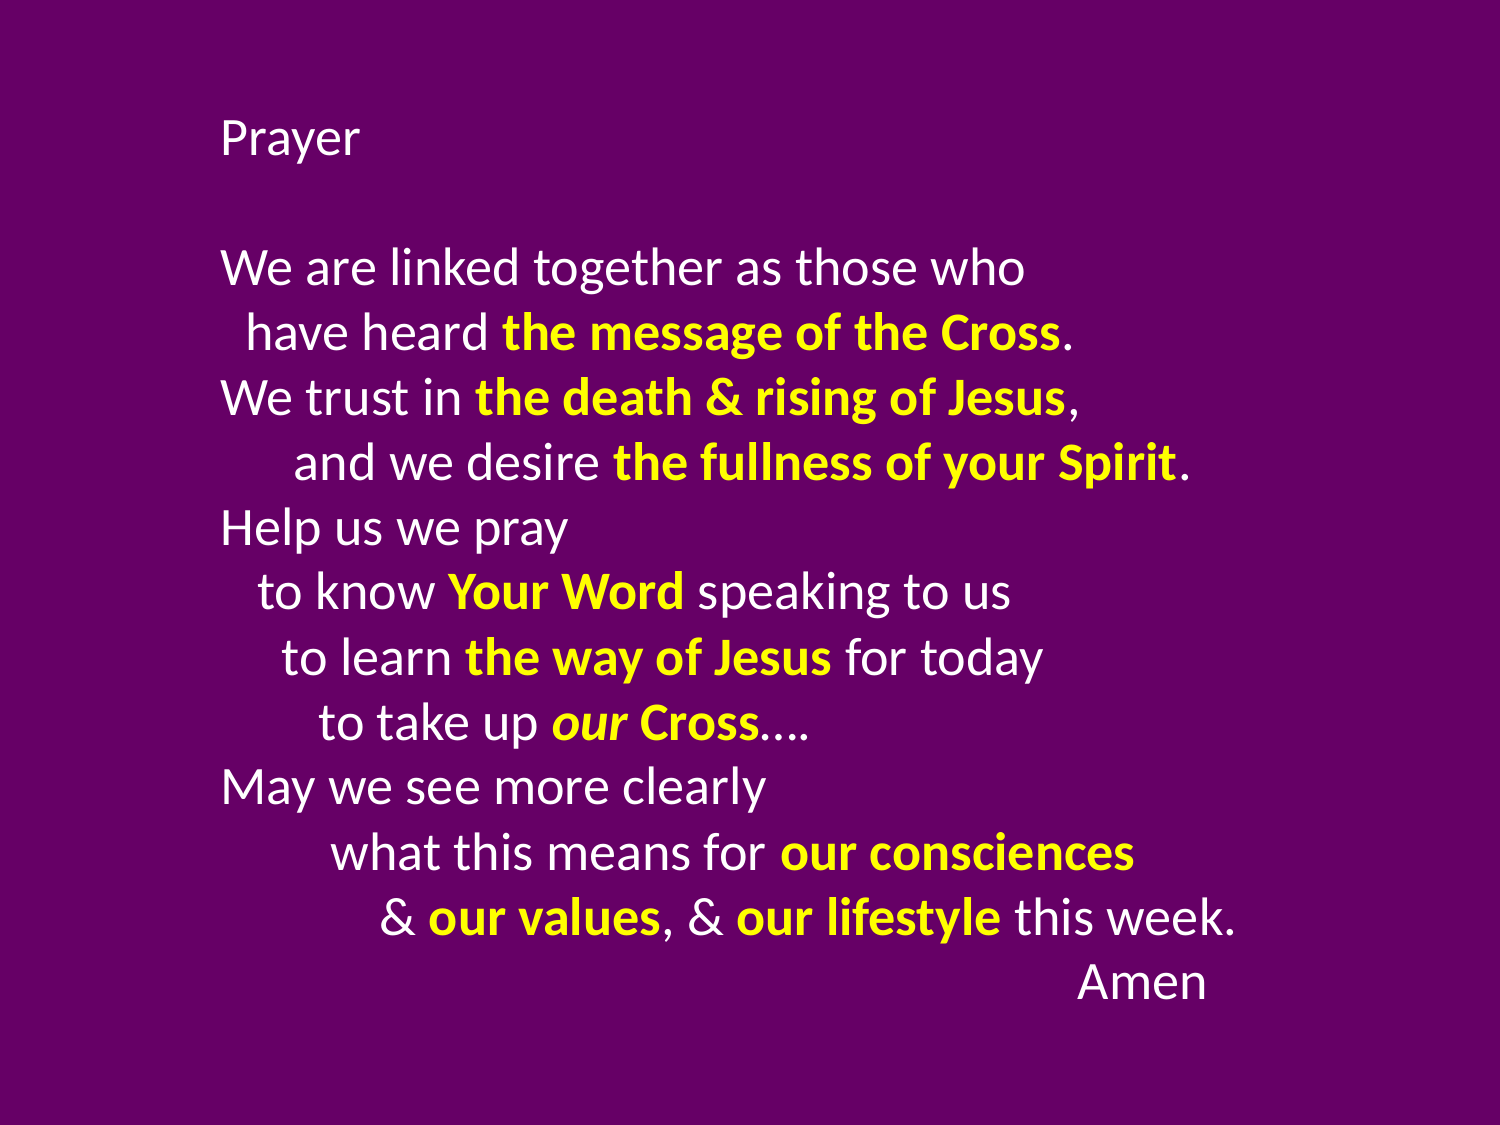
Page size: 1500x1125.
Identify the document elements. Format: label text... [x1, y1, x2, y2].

text_box Prayer We are linked together as those who have heard the message of the Cross. We trust in the death & rising of Jesus, and we desire the fullness of your Spirit. Help us we pray to know Your Word speaking to us to learn the way of Jesus for today to take up our Cross…. May we see more clearly what this means for our consciences & our values, & our lifestyle this week. Amen [58, 68, 1312, 1018]
